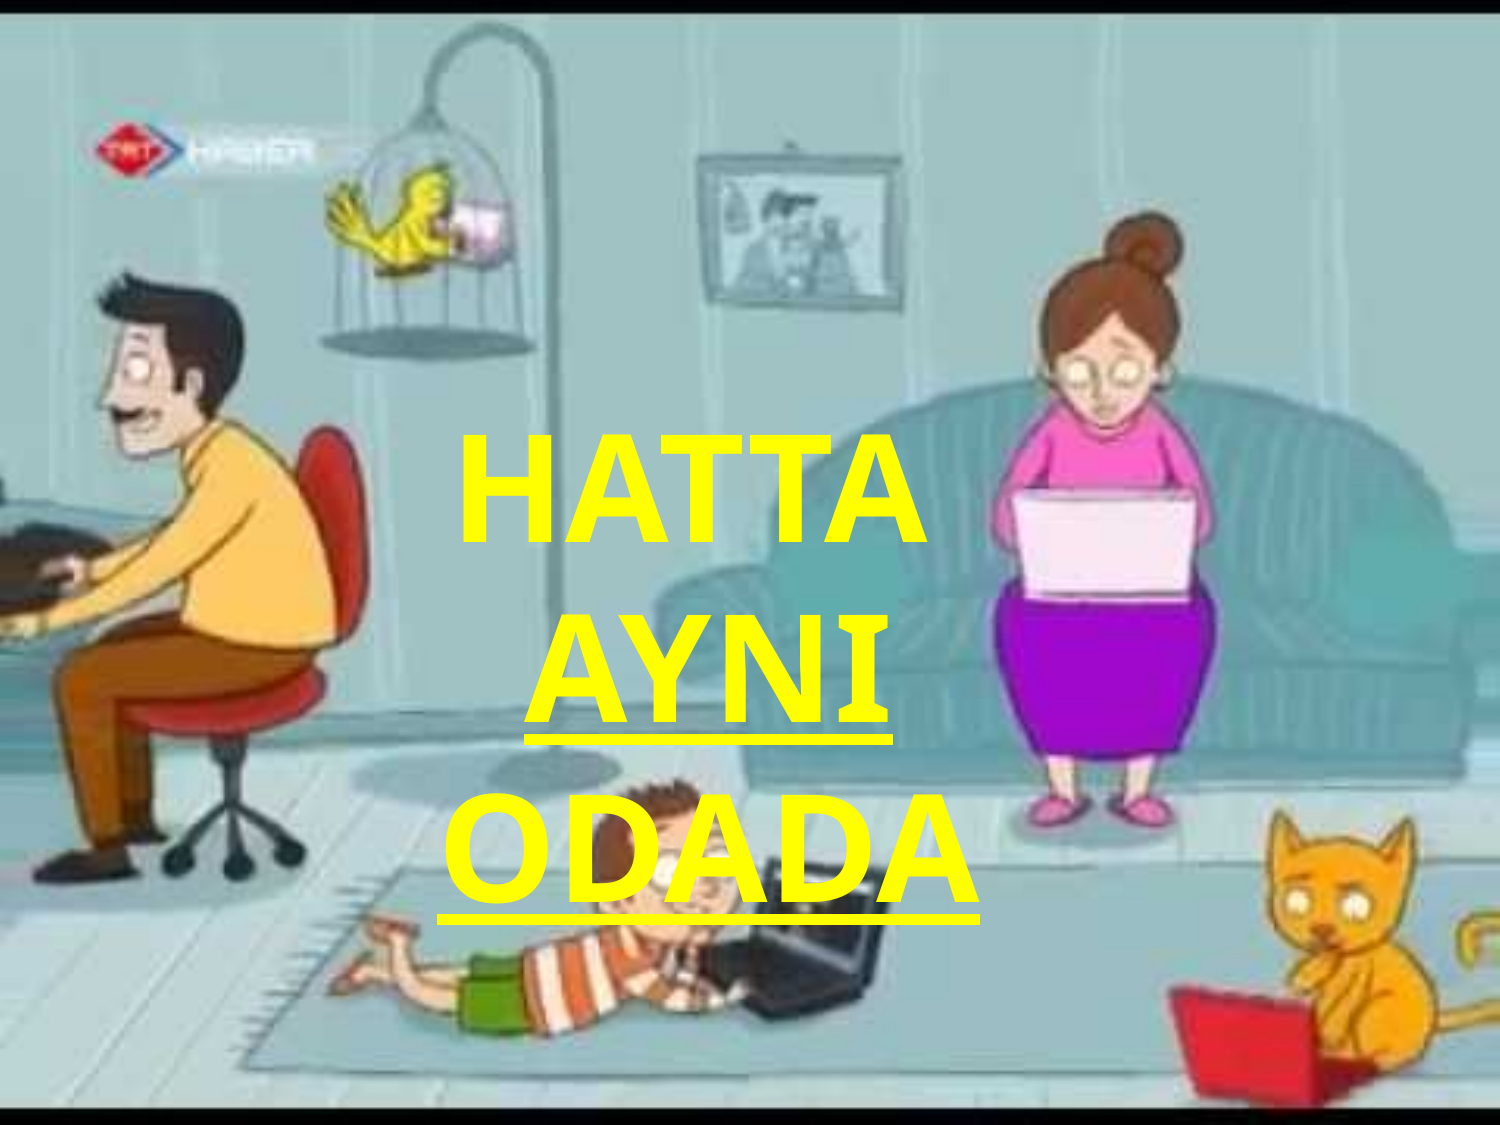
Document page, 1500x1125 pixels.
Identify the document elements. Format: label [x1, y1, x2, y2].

list [0, 0, 1500, 1125]
